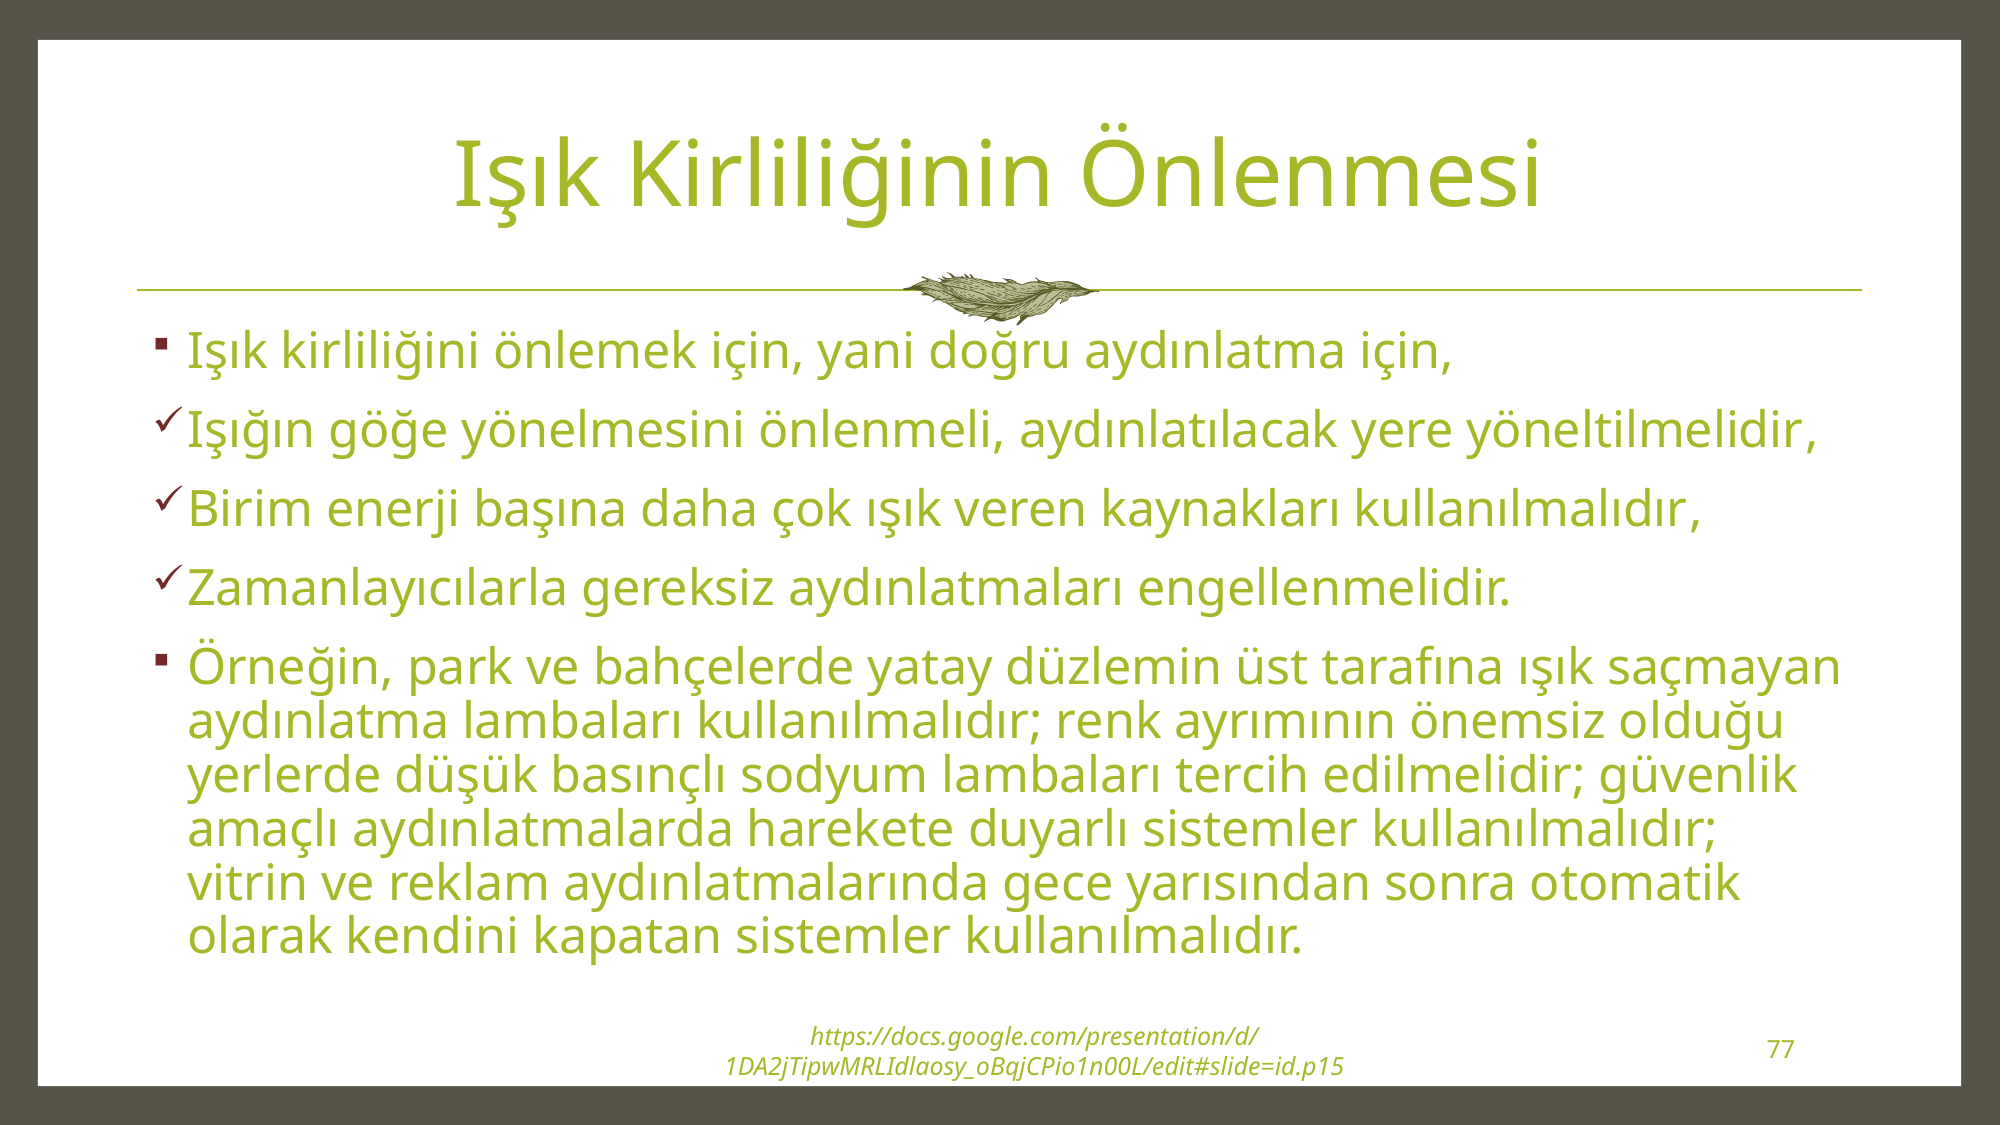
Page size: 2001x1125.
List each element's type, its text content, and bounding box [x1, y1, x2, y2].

slide_number 77 [1530, 1020, 1811, 1081]
footer https://docs.google.com/presentation/d/1DA2jTipwMRLIdlaosy_oBqjCPio1n00L/edit#slide=id.p15 [647, 1020, 1422, 1081]
list Işık kirliliğini önlemek için, yani doğru aydınlatma için, Işığın göğe yönelmesini önlenmeli, aydınlatılacak yere yöneltilmelidir, Birim enerji başına daha çok ışık veren kaynakları kullanılmalıdır, Zamanlayıcılarla gereksiz aydınlatmaları engellenmelidir. Örneğin, park ve bahçelerde yatay düzlemin üst tarafına ışık saçmayan aydınlatma lambaları kullanılmalıdır; renk ayrımının önemsiz olduğu yerlerde düşük basınçlı sodyum lambaları tercih edilmelidir; güvenlik amaçlı aydınlatmalarda harekete duyarlı sistemler kullanılmalıdır; vitrin ve reklam aydınlatmalarında gece yarısından sonra otomatik olarak kendini kapatan sistemler kullanılmalıdır. [137, 317, 1863, 983]
title Işık Kirliliğinin Önlenmesi [137, 95, 1863, 258]
picture [901, 267, 1100, 317]
